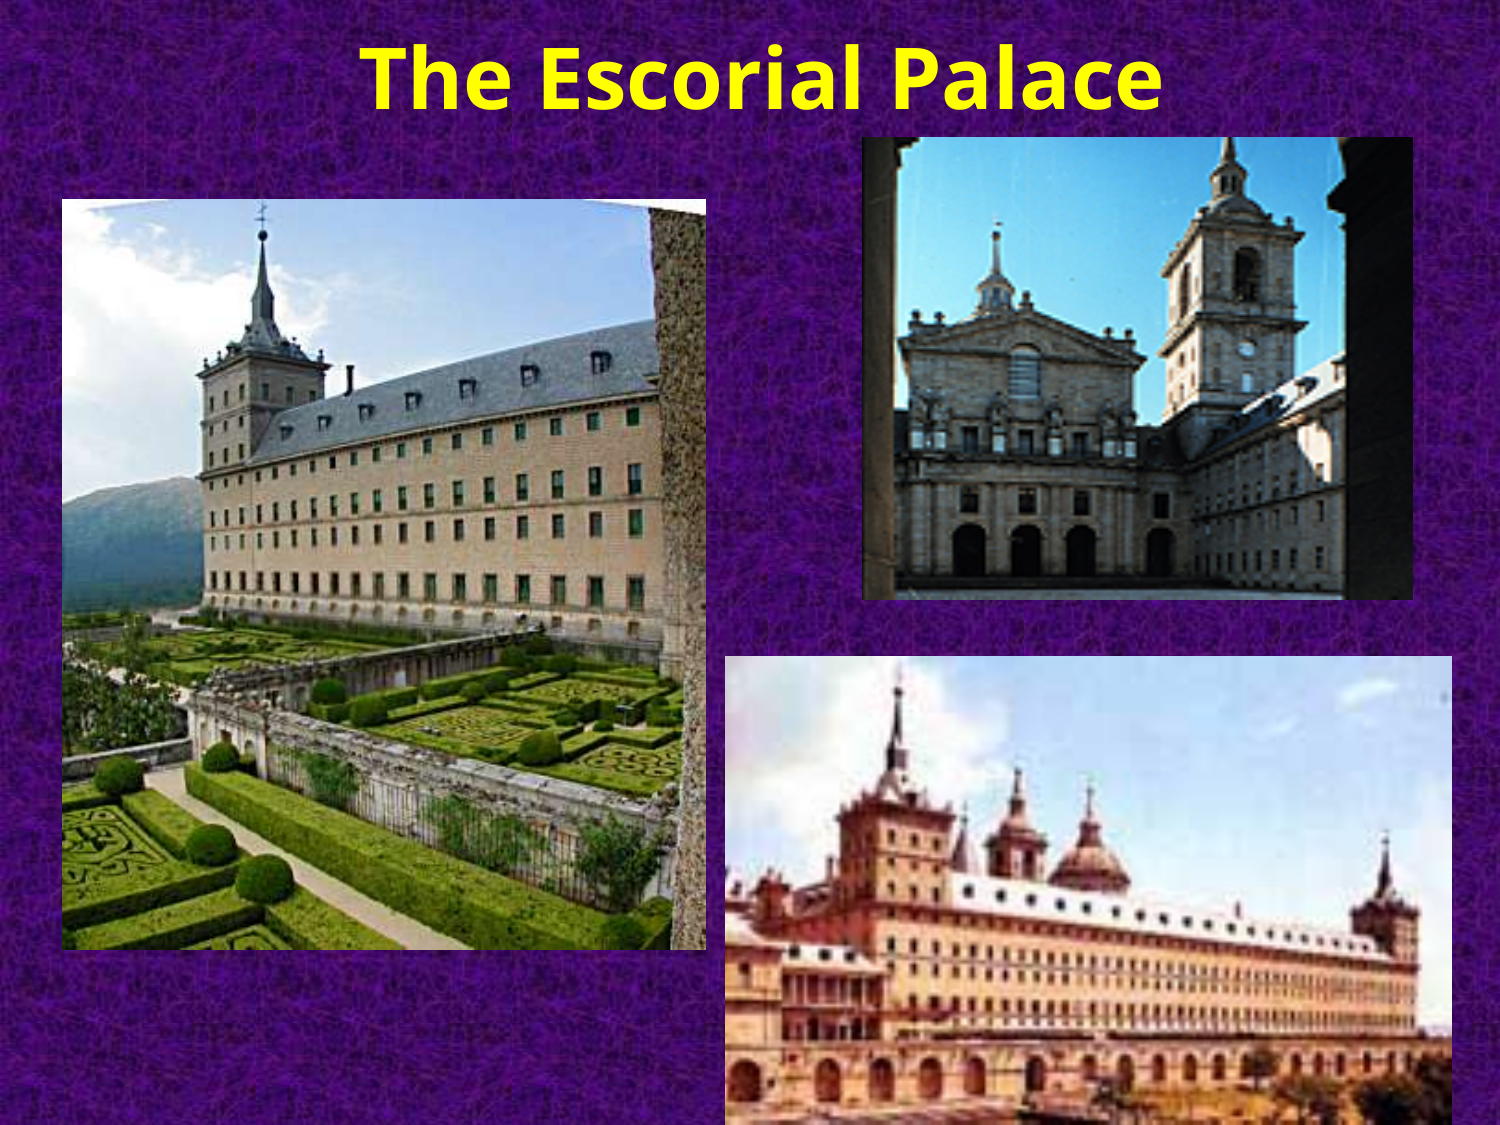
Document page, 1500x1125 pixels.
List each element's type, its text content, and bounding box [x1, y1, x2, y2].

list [724, 655, 1452, 1125]
title The Escorial Palace [87, 0, 1438, 150]
picture [0, 0, 1500, 1125]
